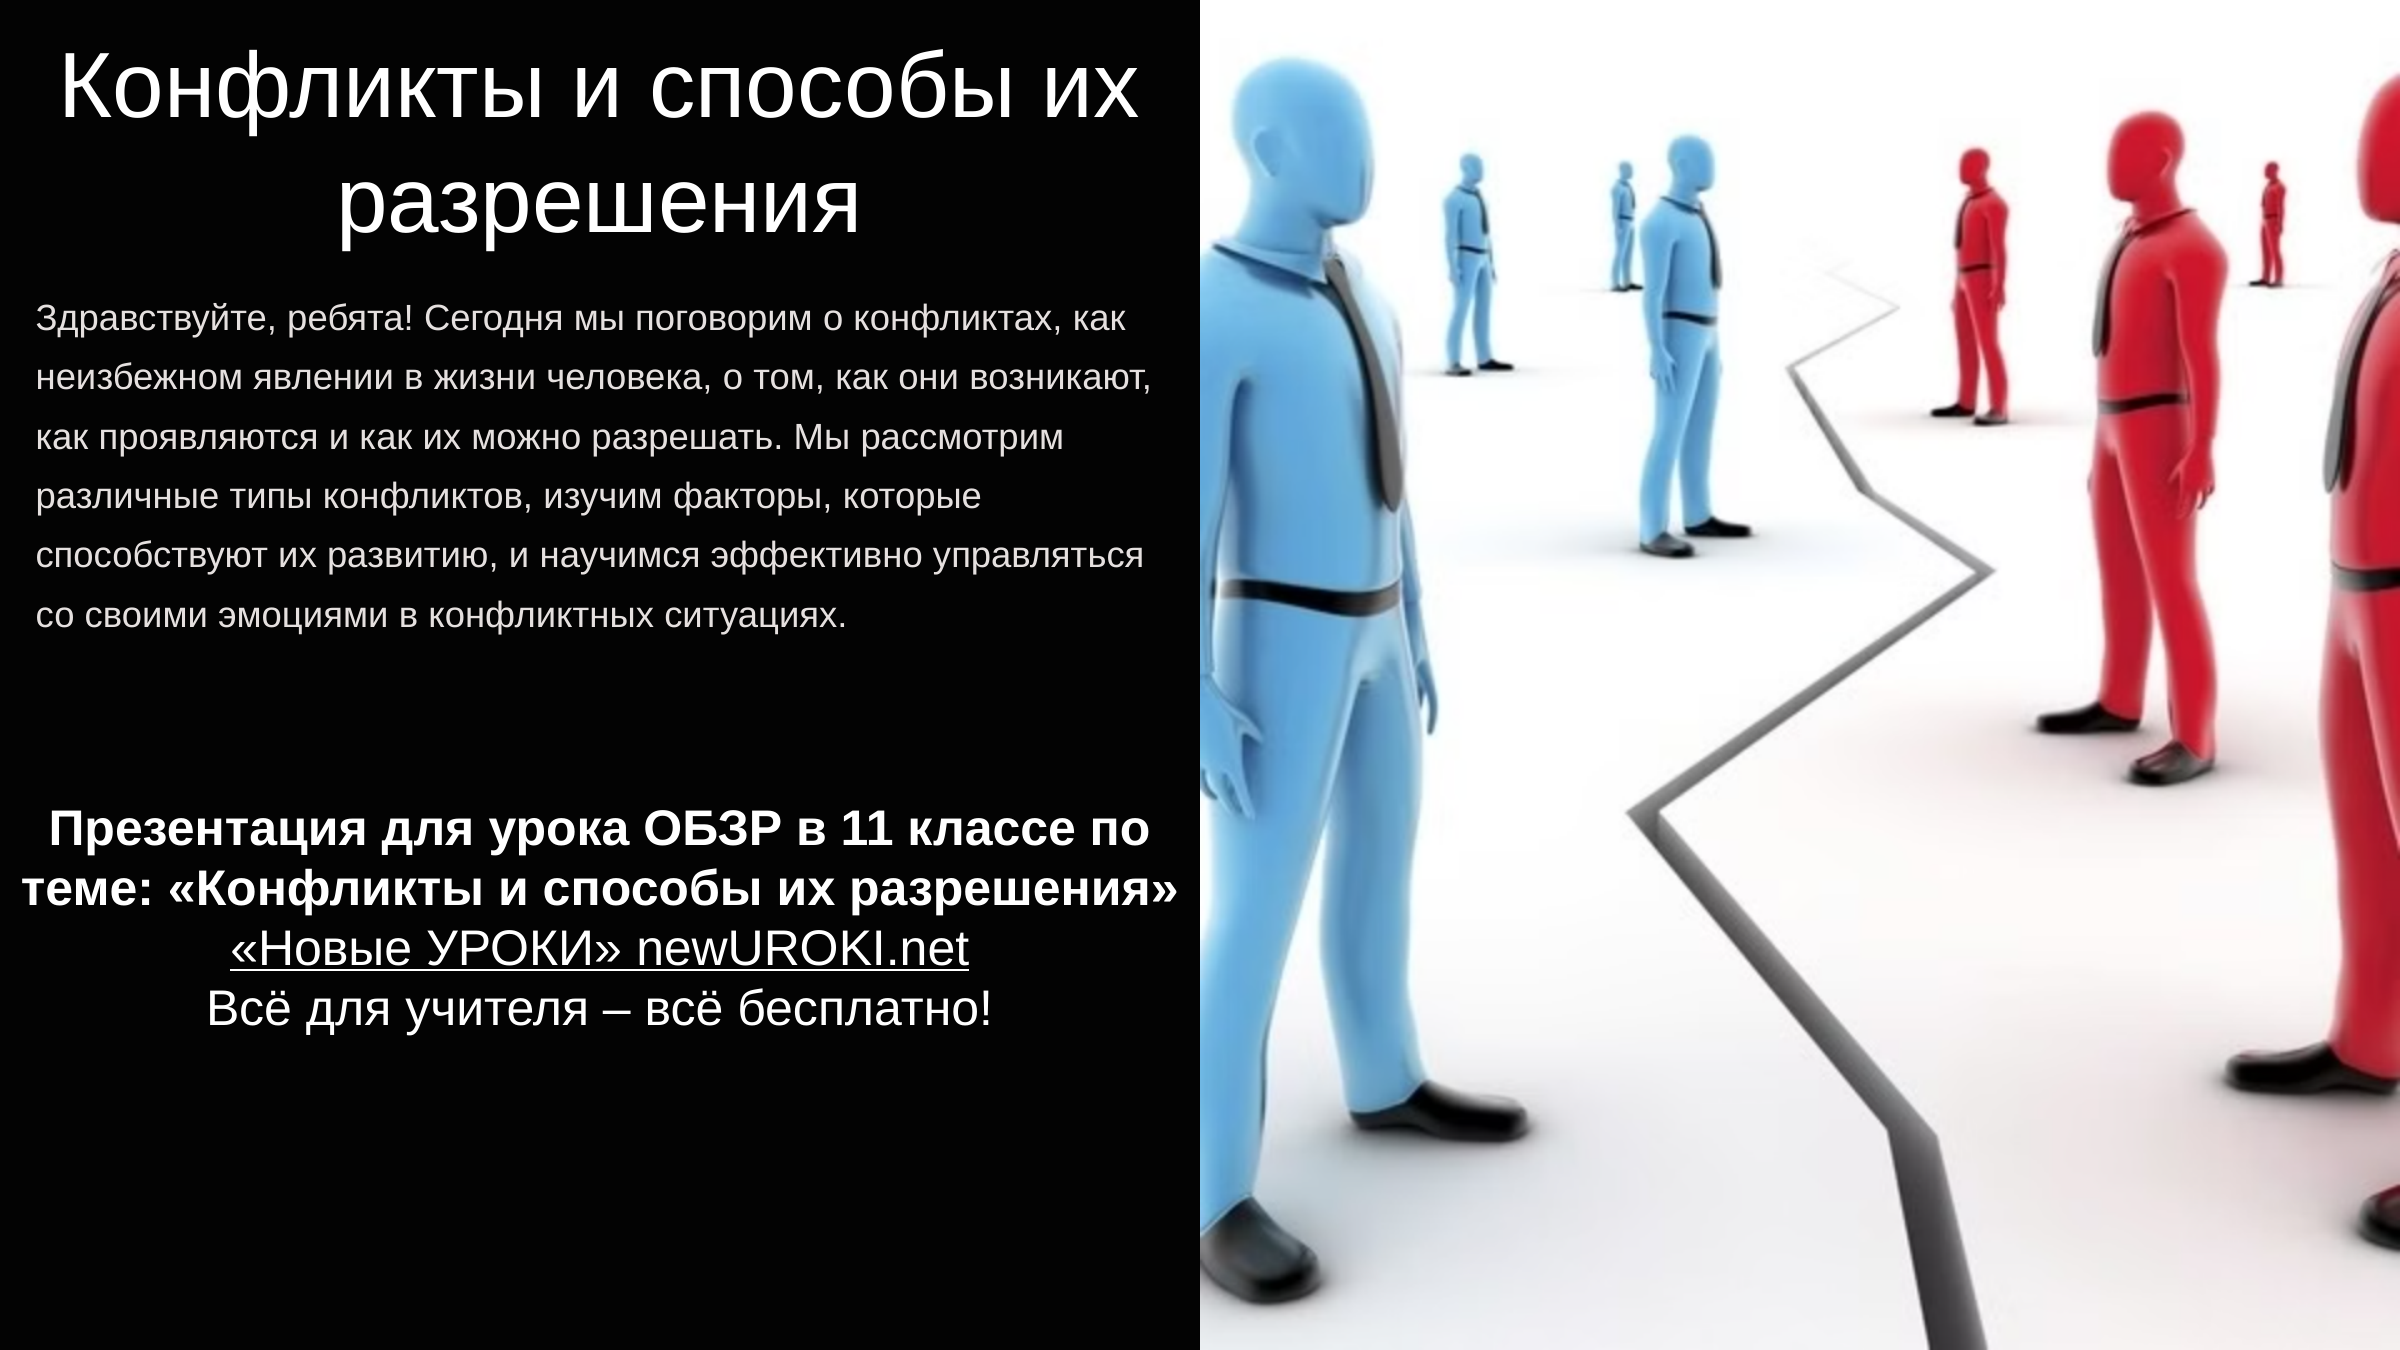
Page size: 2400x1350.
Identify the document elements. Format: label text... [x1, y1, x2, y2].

text_box Здравствуйте, ребята! Сегодня мы поговорим о конфликтах, как неизбежном явлении в жизни человека, о том, как они возникают, как проявляются и как их можно разрешать. Мы рассмотрим различные типы конфликтов, изучим факторы, которые способствуют их развитию, и научимся эффективно управляться со своими эмоциями в конфликтных ситуациях. [35, 278, 1181, 641]
picture [1199, 0, 2400, 1350]
text_box Презентация для урока ОБЗР в 11 классе по теме: «Конфликты и способы их разрешения» «Новые УРОКИ» newUROKI.net Всё для учителя – всё бесплатно! [0, 788, 1199, 1044]
text_box Конфликты и способы их разрешения [0, 20, 1199, 245]
